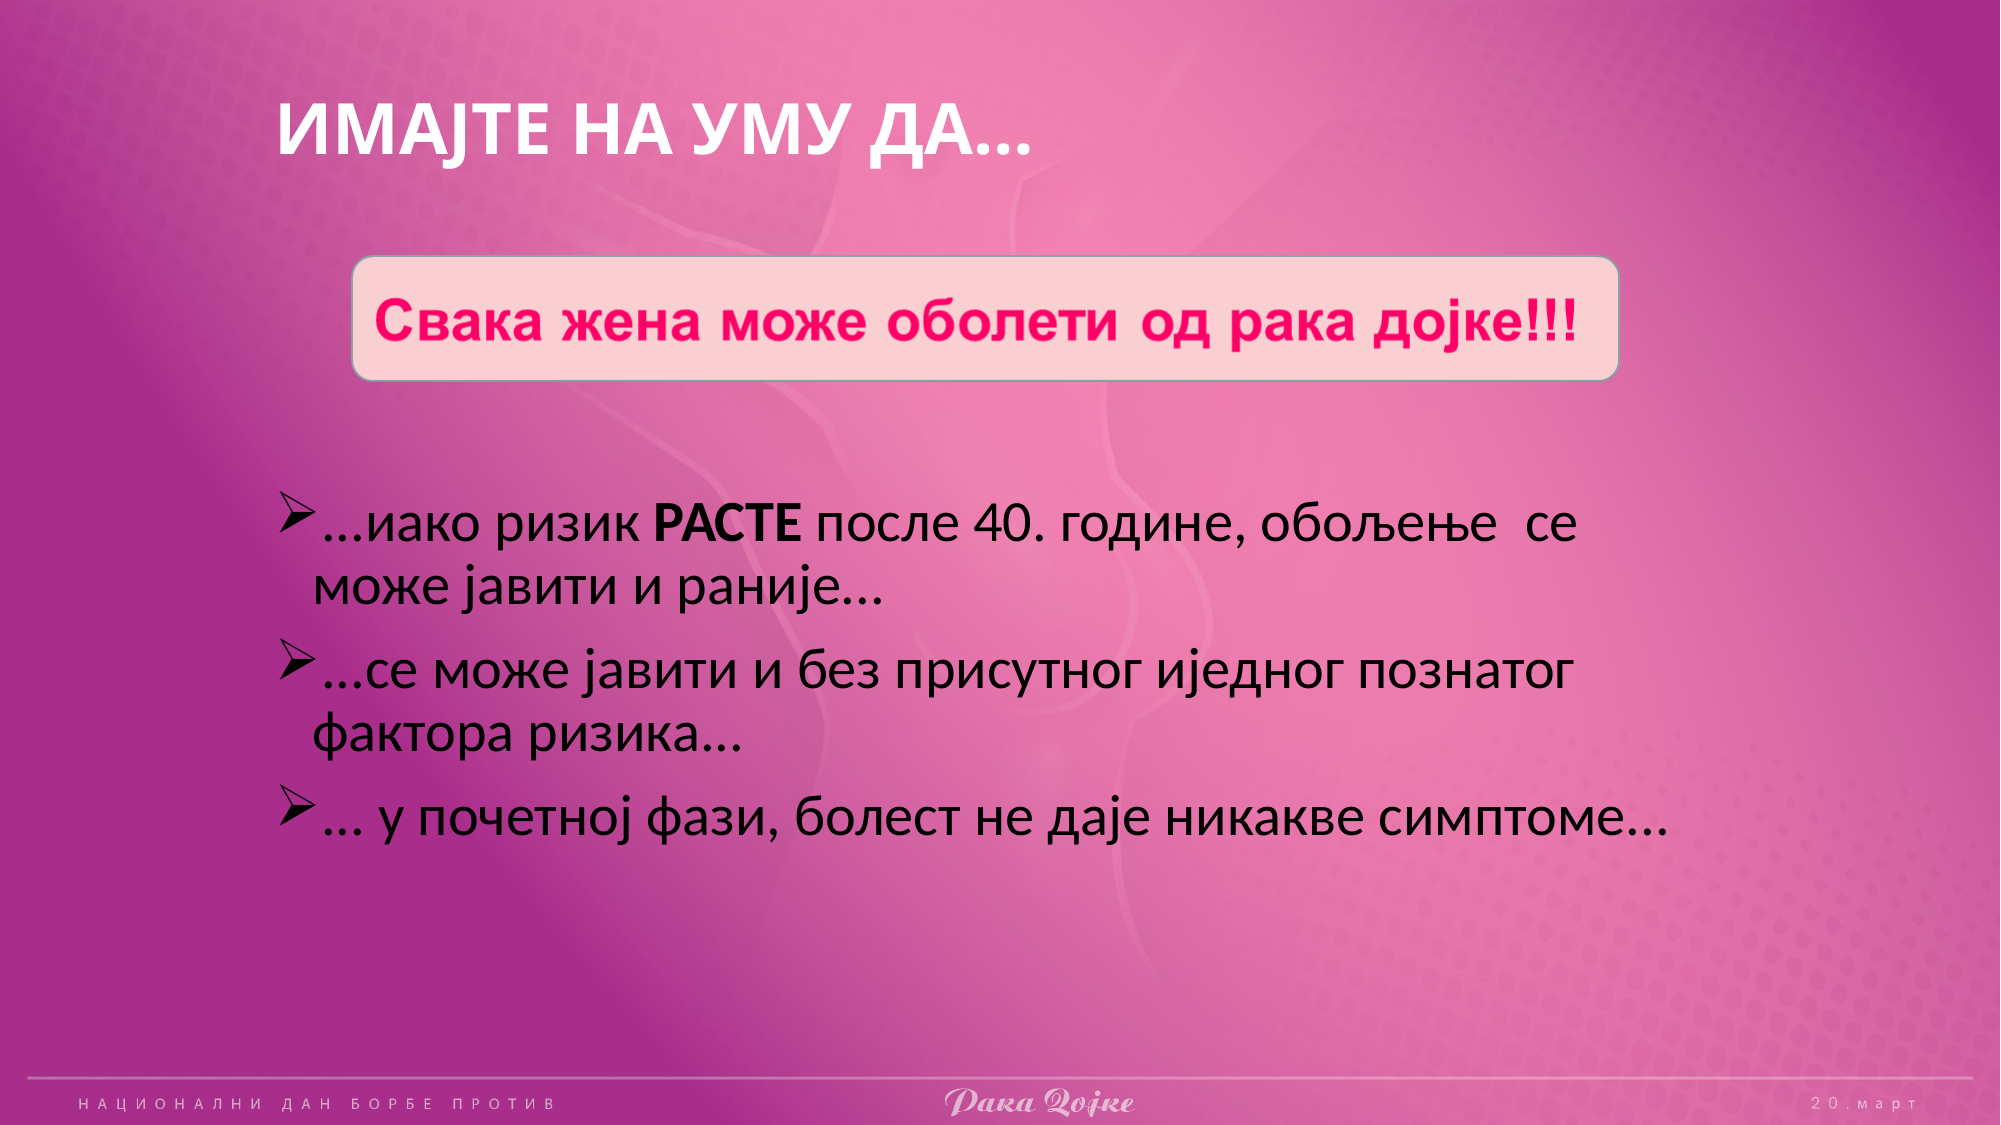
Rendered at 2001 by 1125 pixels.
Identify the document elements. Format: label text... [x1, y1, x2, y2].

title ИМАЈТЕ НА УМУ ДА… [259, 23, 1863, 241]
list ...иако ризик РАСТЕ после 40. године, обољење се може јавити и раније... ...се може јавити и без присутног иједног познатог фактора ризика... ... у почетној фази, болест не даје никакве симптоме... [259, 225, 1697, 1041]
picture [0, 0, 2000, 1125]
